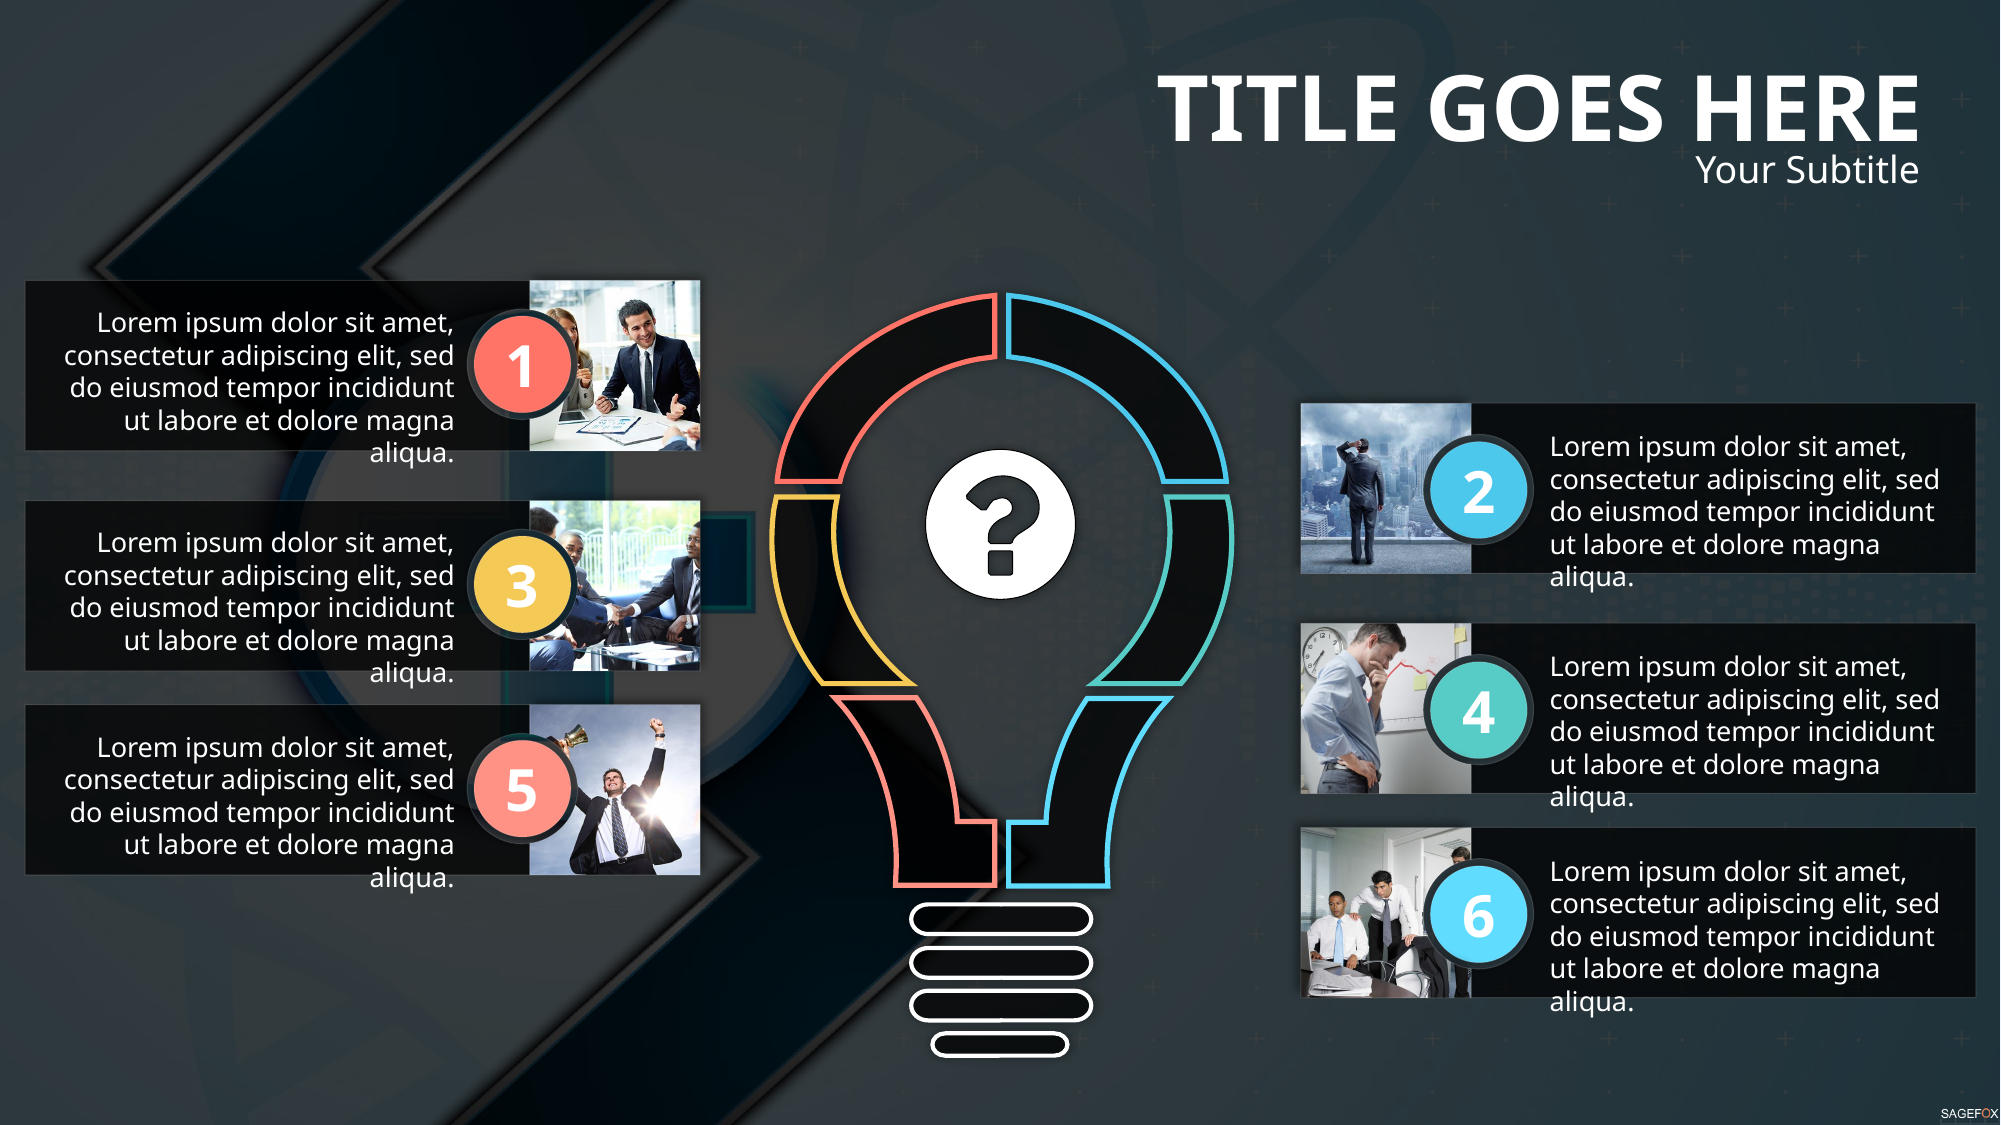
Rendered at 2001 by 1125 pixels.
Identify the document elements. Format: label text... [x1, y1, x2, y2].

text_box [910, 989, 1093, 1022]
text_box [24, 703, 531, 877]
text_box [1473, 402, 1977, 575]
text_box 1 [473, 314, 572, 414]
text_box Lorem ipsum dolor sit amet, consectetur adipiscing elit, sed do eiusmod tempor incididunt ut labore et dolore magna aliqua. [1549, 854, 1965, 1017]
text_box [1035, 42, 1939, 199]
text_box [1299, 826, 1473, 999]
text_box [1473, 826, 1977, 999]
text_box [910, 903, 1093, 936]
text_box 6 [1429, 864, 1529, 964]
text_box Lorem ipsum dolor sit amet, consectetur adipiscing elit, sed do eiusmod tempor incididunt ut labore et dolore magna aliqua. [39, 729, 455, 893]
text_box [770, 495, 914, 685]
text_box [776, 294, 996, 483]
text_box [531, 279, 702, 452]
text_box [832, 696, 996, 887]
text_box [1299, 622, 1473, 795]
text_box [1089, 495, 1233, 685]
picture [0, 0, 2001, 1125]
text_box [1007, 697, 1171, 888]
text_box Lorem ipsum dolor sit amet, consectetur adipiscing elit, sed do eiusmod tempor incididunt ut labore et dolore magna aliqua. [1549, 649, 1965, 813]
text_box [24, 279, 531, 452]
text_box 2 [1429, 440, 1529, 540]
text_box [925, 449, 1076, 600]
text_box Lorem ipsum dolor sit amet, consectetur adipiscing elit, sed do eiusmod tempor incididunt ut labore et dolore magna aliqua. [1549, 429, 1965, 593]
text_box [24, 499, 531, 672]
text_box Lorem ipsum dolor sit amet, consectetur adipiscing elit, sed do eiusmod tempor incididunt ut labore et dolore magna aliqua. [39, 305, 455, 469]
text_box [531, 499, 702, 672]
text_box [1473, 622, 1977, 795]
text_box [931, 1032, 1069, 1057]
text_box Lorem ipsum dolor sit amet, consectetur adipiscing elit, sed do eiusmod tempor incididunt ut labore et dolore magna aliqua. [39, 525, 455, 689]
text_box [1007, 294, 1228, 483]
text_box 5 [473, 739, 572, 839]
text_box [531, 703, 702, 877]
text_box 4 [1429, 660, 1529, 760]
text_box [910, 946, 1093, 979]
text_box [1299, 402, 1473, 575]
text_box 3 [473, 535, 572, 634]
